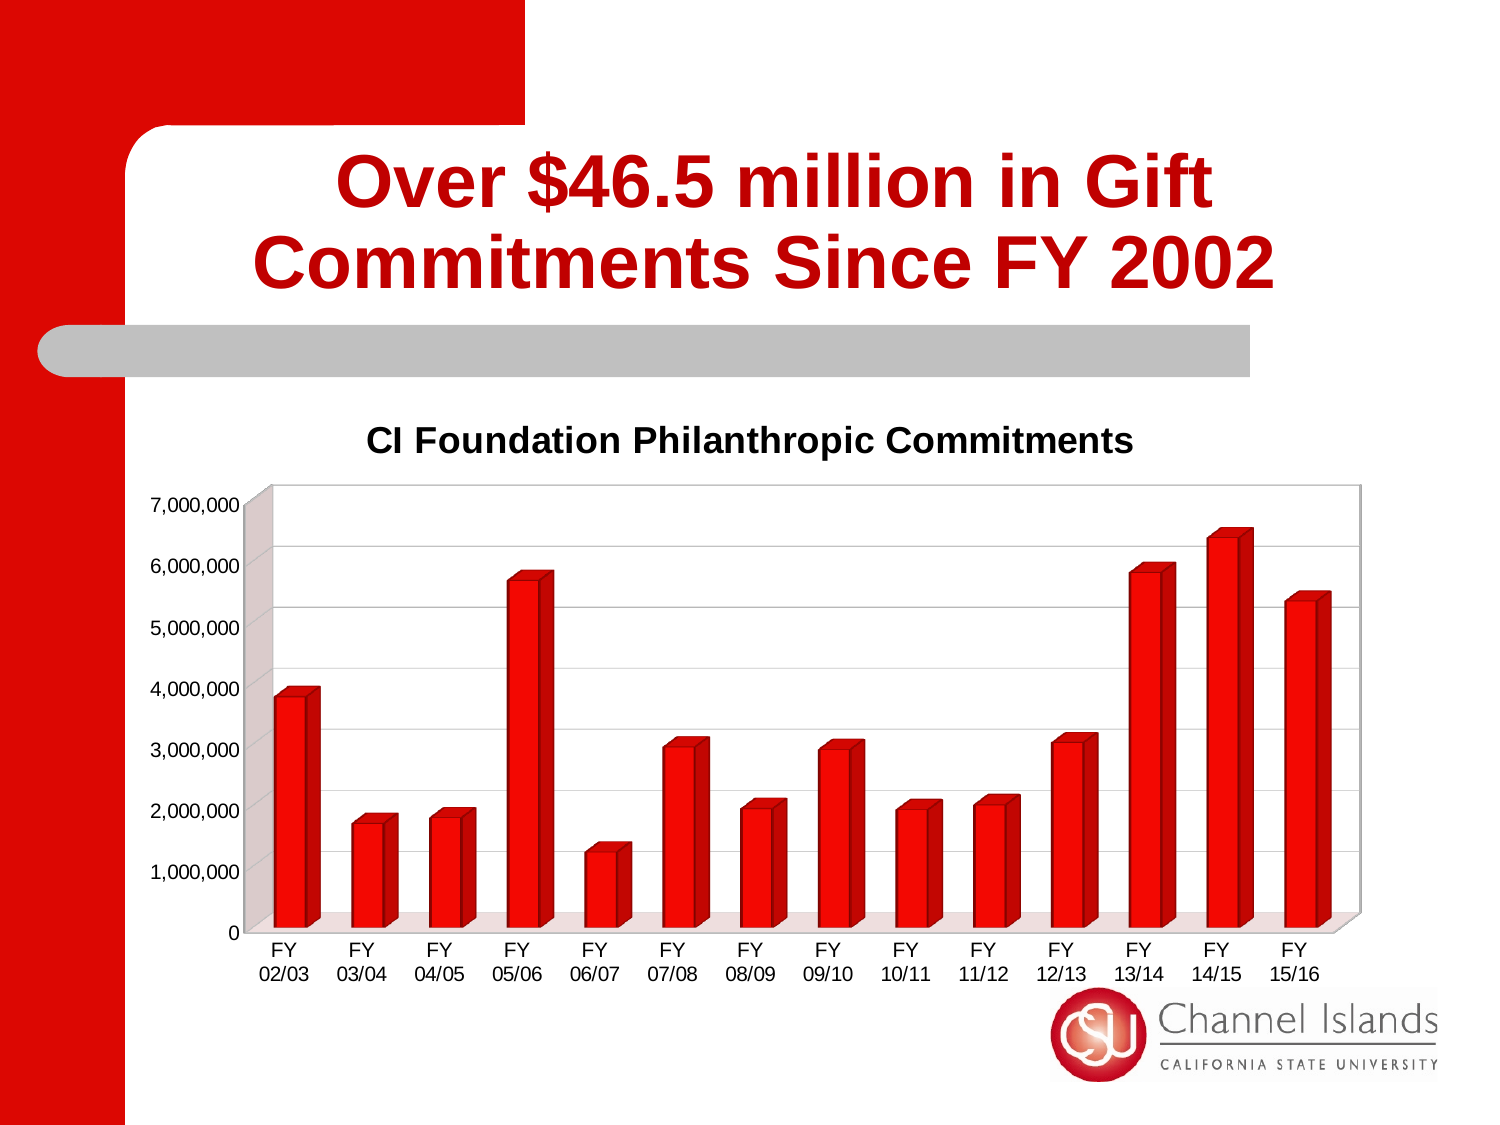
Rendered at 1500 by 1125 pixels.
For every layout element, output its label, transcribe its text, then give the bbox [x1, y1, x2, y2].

chart [124, 387, 1388, 999]
title Over $46.5 million in Gift Commitments Since FY 2002 [124, 124, 1426, 313]
picture [1050, 987, 1438, 1082]
